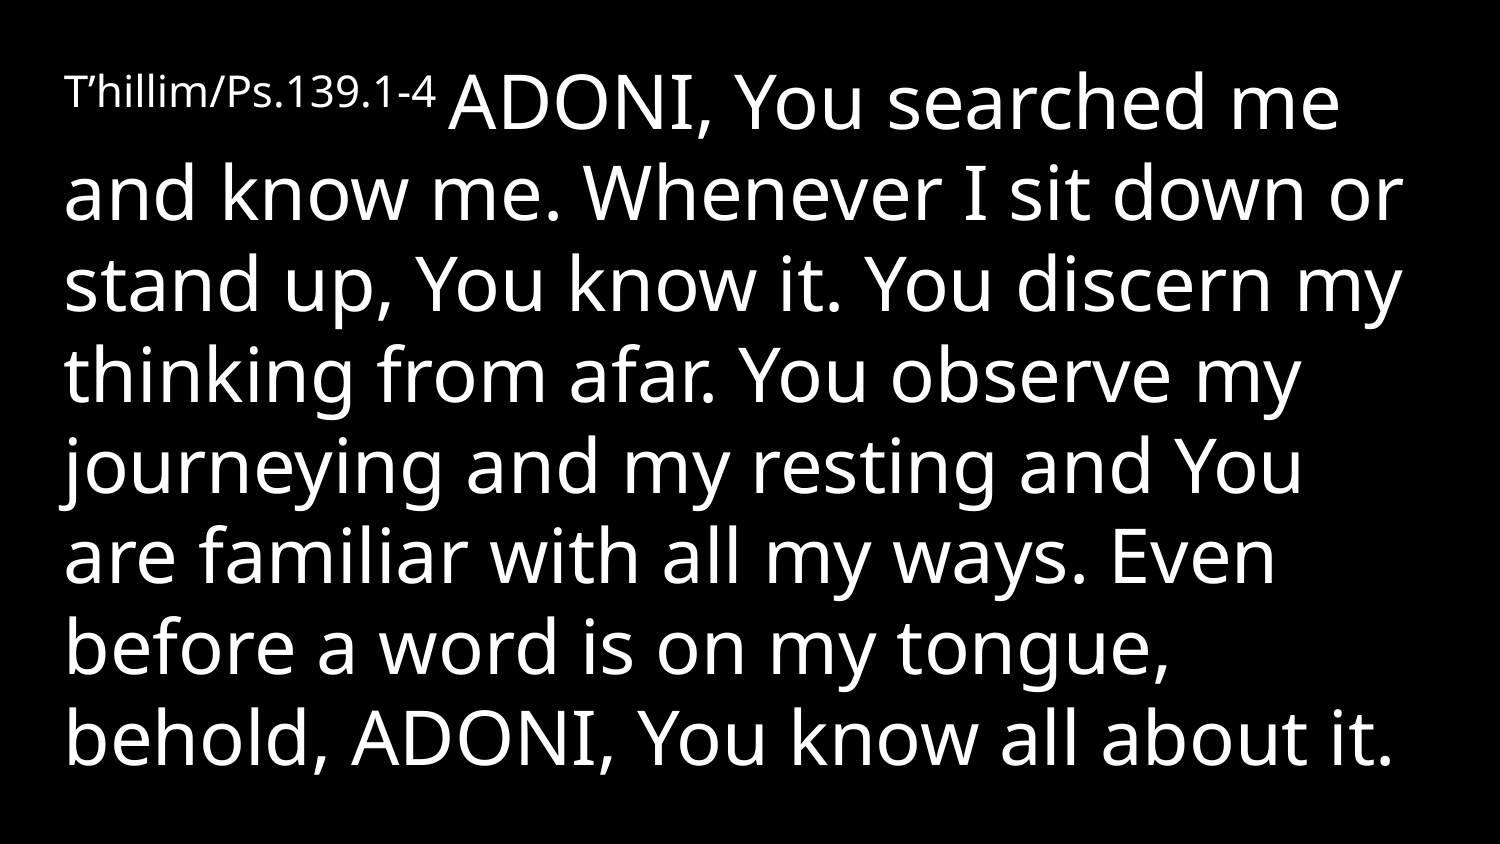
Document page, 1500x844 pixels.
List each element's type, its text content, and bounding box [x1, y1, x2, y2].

subtitle T’hillim/Ps.139.1-4 Adoni, You searched me and know me. Whenever I sit down or stand up, You know it. You discern my thinking from afar. You observe my journeying and my resting and You are familiar with all my ways. Even before a word is on my tongue, behold, Adoni, You know all about it. [50, 46, 1450, 797]
